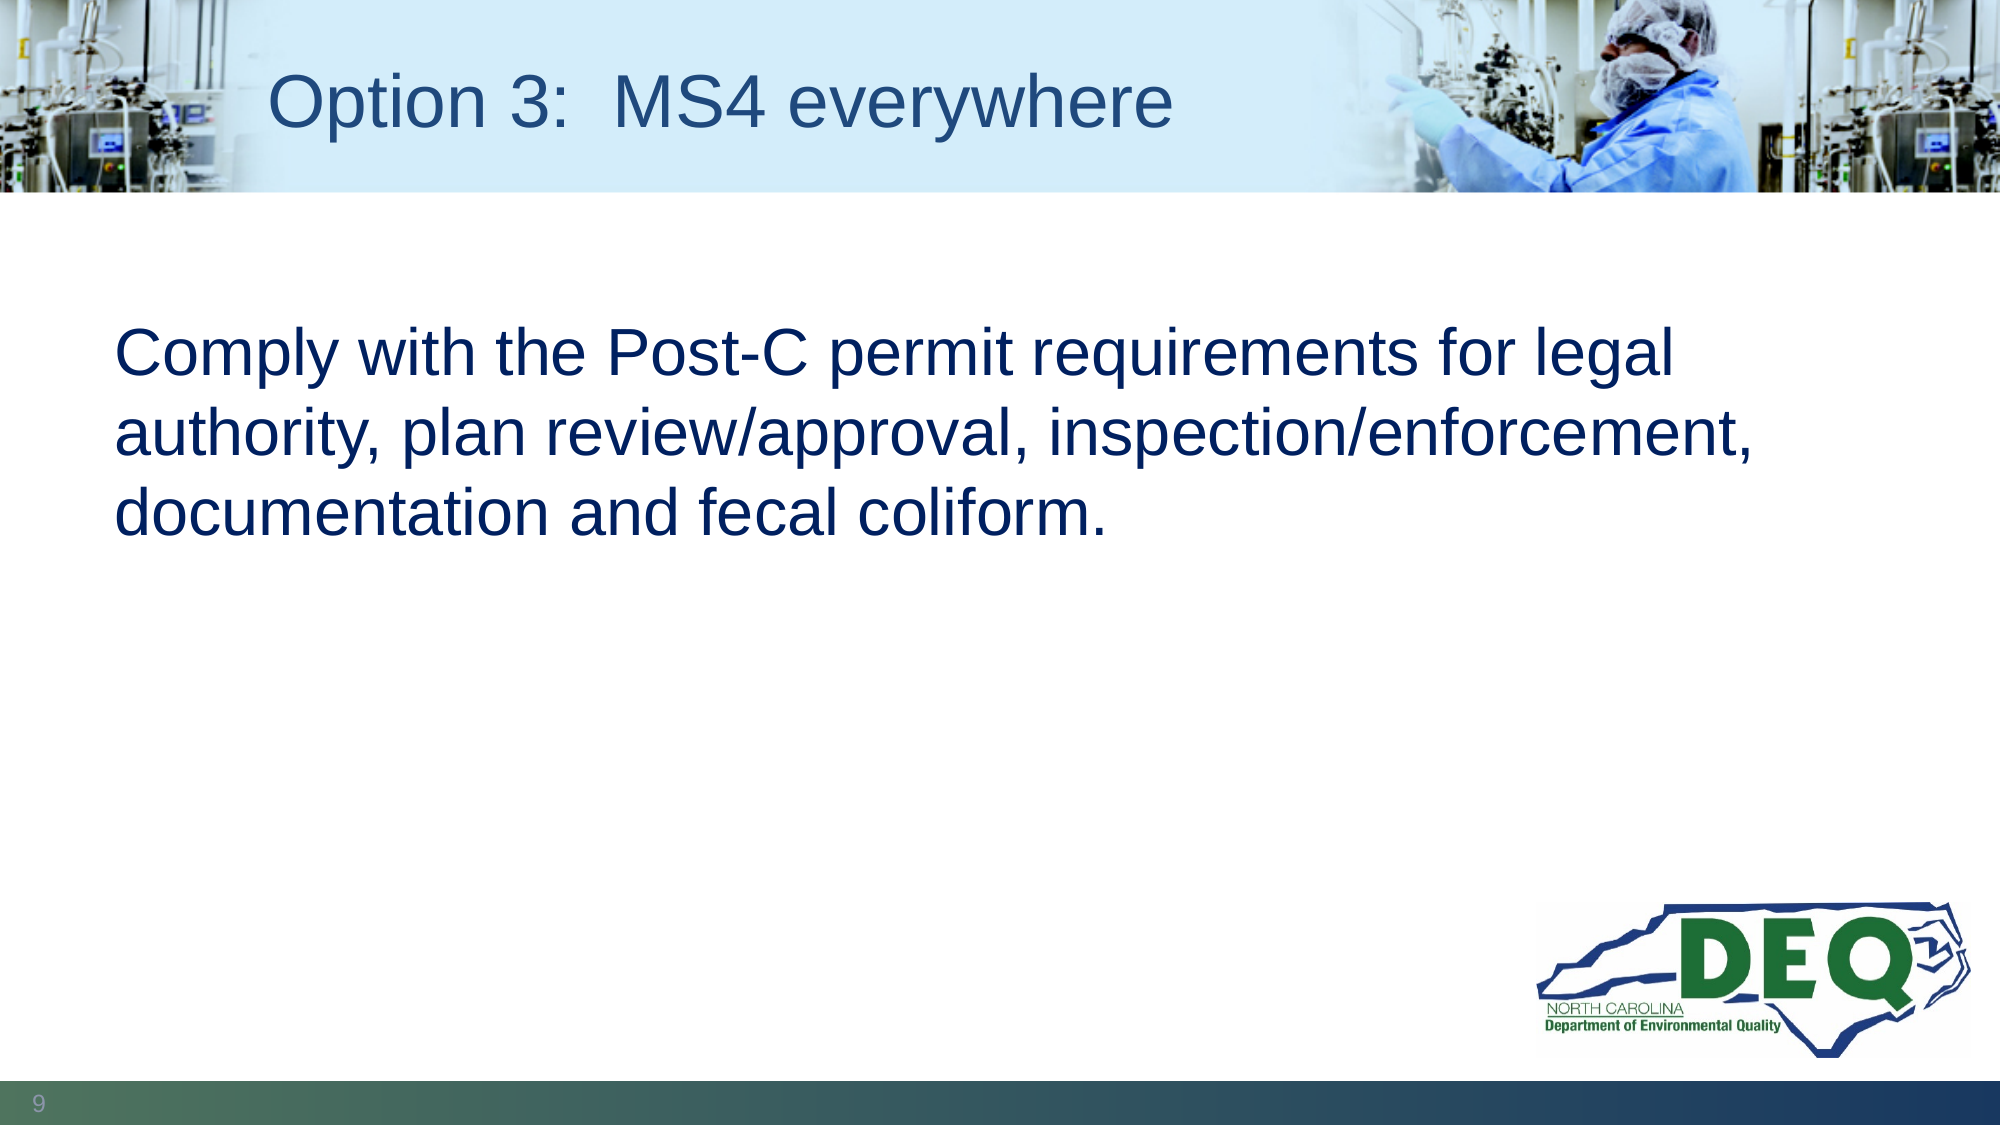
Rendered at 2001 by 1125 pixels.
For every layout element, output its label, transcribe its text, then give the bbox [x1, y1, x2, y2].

picture [1536, 902, 1971, 1058]
slide_number 9 [17, 1091, 468, 1114]
picture [0, 0, 2000, 219]
text_box Comply with the Post-C permit requirements for legal authority, plan review/approval, inspection/enforcement, documentation and fecal coliform. [99, 301, 1905, 557]
subtitle Option 3: MS4 everywhere [252, 56, 1412, 151]
